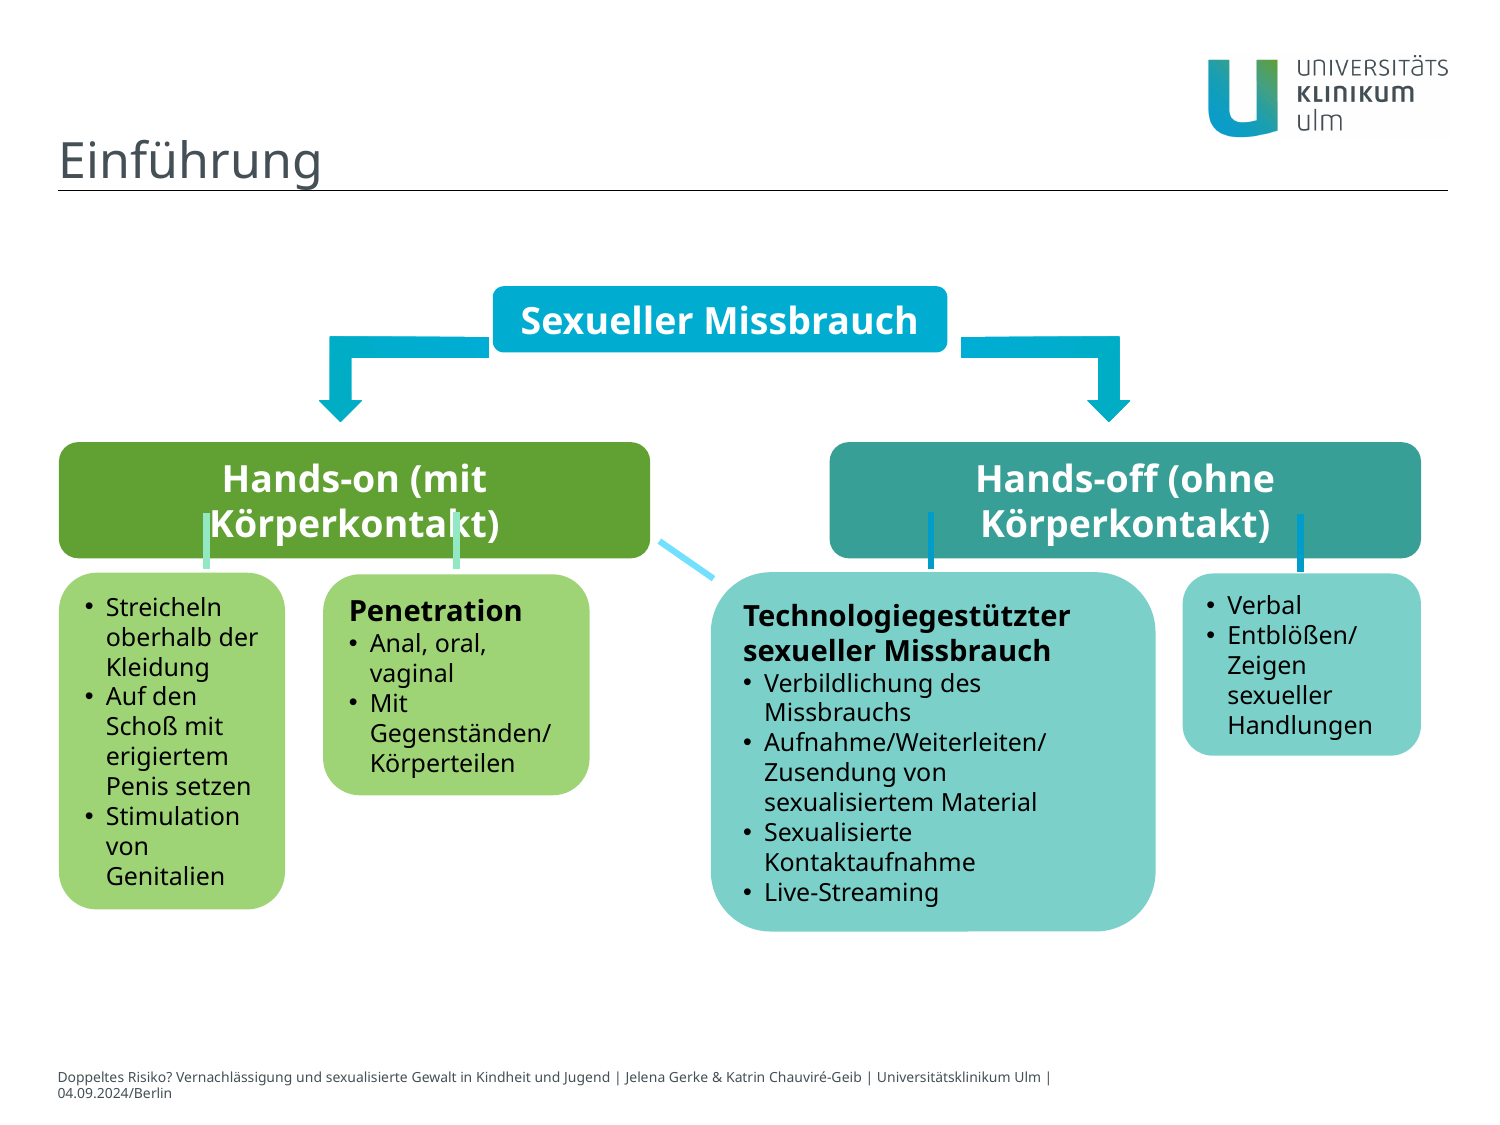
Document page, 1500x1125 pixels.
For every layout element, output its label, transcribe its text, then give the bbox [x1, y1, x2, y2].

text_box Verbal Entblößen/ Zeigen sexueller Handlungen [1182, 573, 1421, 756]
text_box Einführung [58, 119, 1122, 192]
text_box Technologiegestützter sexueller Missbrauch Verbildlichung des Missbrauchs Aufnahme/Weiterleiten/Zusendung von sexualisiertem Material Sexualisierte Kontaktaufnahme Live-Streaming [710, 572, 1156, 932]
text_box Sexueller Missbrauch [492, 286, 948, 353]
footer Doppeltes Risiko? Vernachlässigung und sexualisierte Gewalt in Kindheit und Jugend | Jelena Gerke & Katrin Chauviré-Geib | Universitätsklinikum Ulm | 04.09.2024/Berlin [57, 1065, 1099, 1104]
text_box [316, 335, 490, 424]
text_box Hands-off (ohne Körperkontakt) [829, 442, 1422, 559]
picture [1206, 54, 1450, 138]
text_box Penetration Anal, oral, vaginal Mit Gegenständen/ Körperteilen [323, 574, 590, 796]
text_box Hands-on (mit Körperkontakt) [58, 442, 651, 559]
text_box [959, 335, 1133, 424]
text_box Streicheln oberhalb der Kleidung Auf den Schoß mit erigiertem Penis setzen Stimulation von Genitalien [58, 572, 286, 910]
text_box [659, 541, 714, 579]
